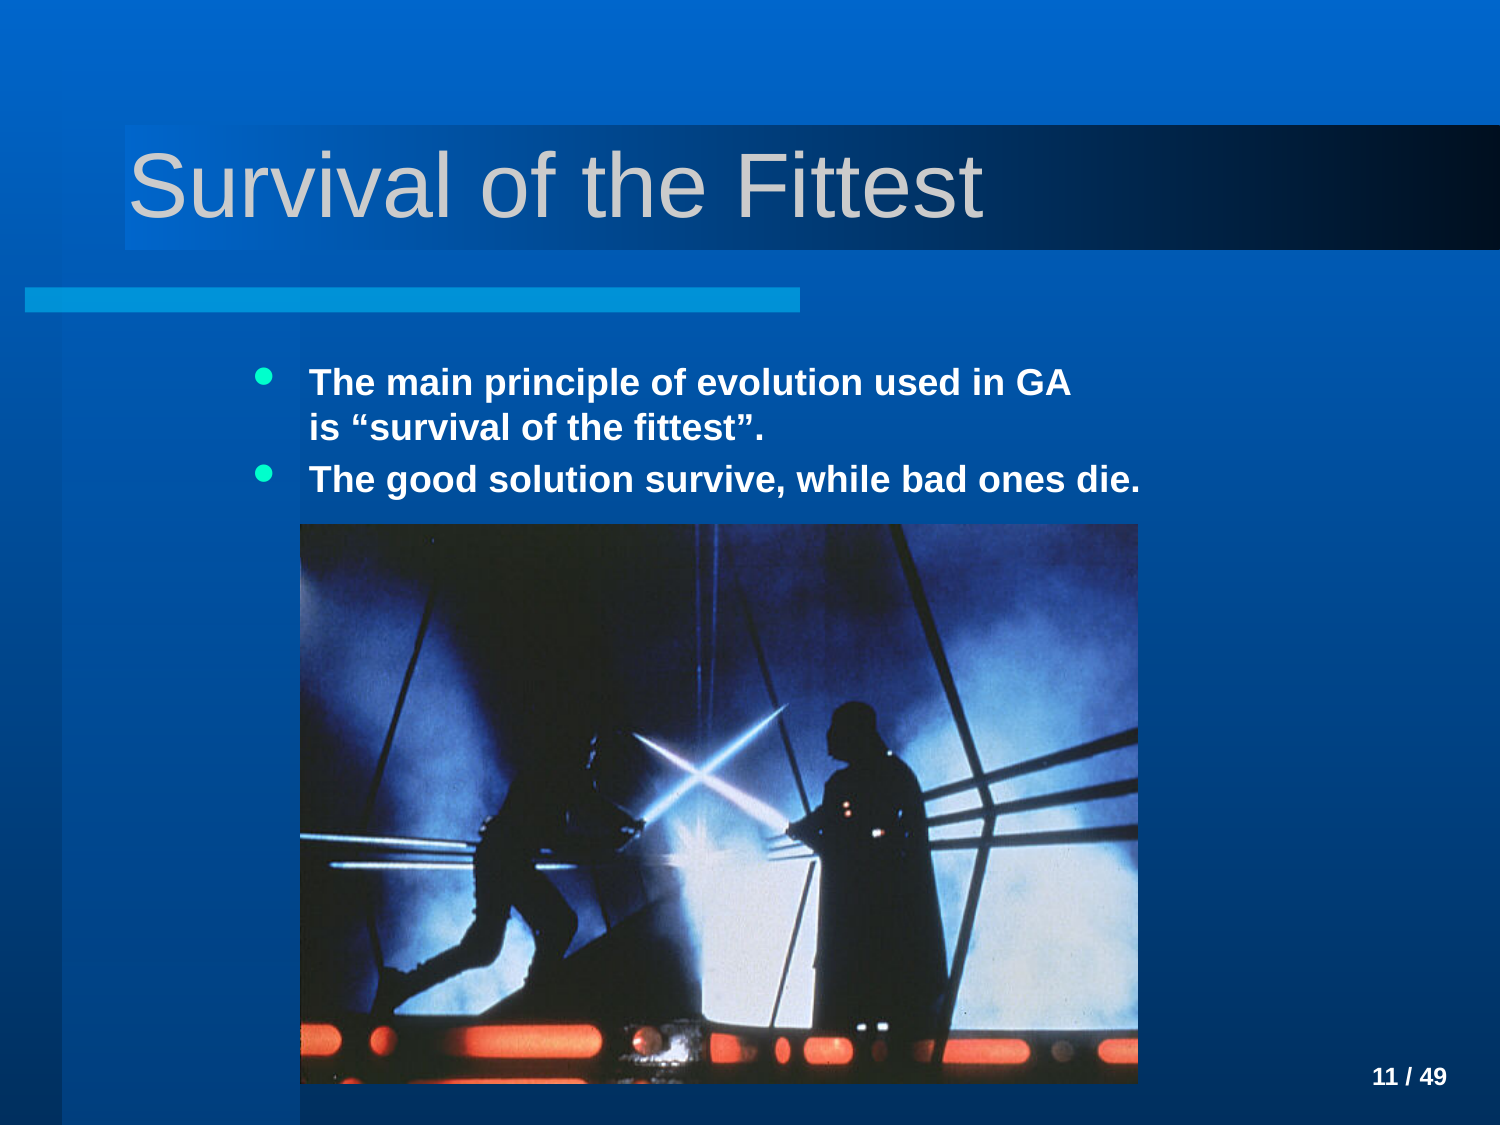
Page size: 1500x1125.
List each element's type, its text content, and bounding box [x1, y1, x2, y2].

picture [299, 524, 1138, 1084]
list The main principle of evolution used in GA is “survival of the fittest”. The good solution survive, while bad ones die. [237, 350, 1500, 1025]
slide_number 11 / 49 [1250, 1037, 1500, 1113]
title Survival of the Fittest [112, 87, 1388, 275]
